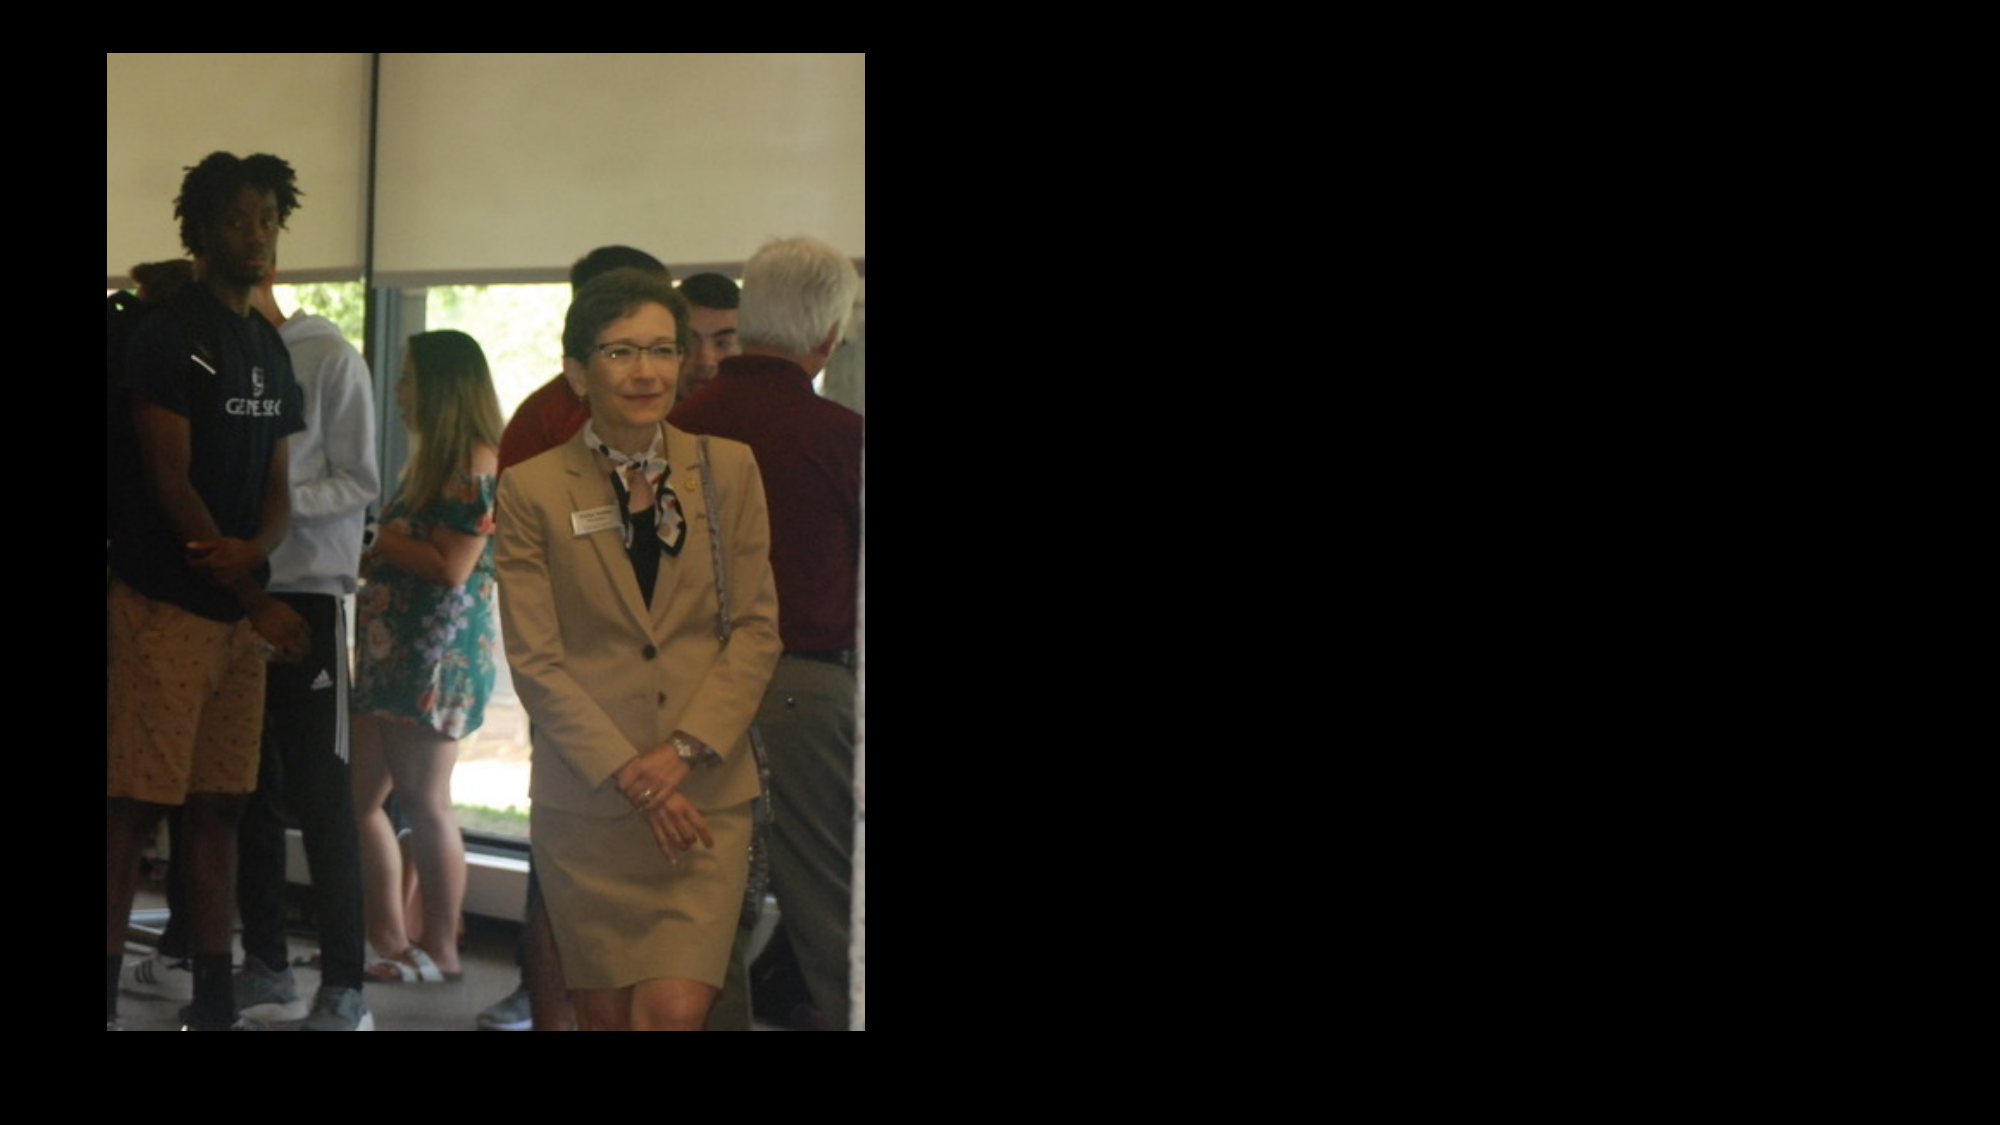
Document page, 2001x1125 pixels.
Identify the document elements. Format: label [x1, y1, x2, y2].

picture [107, 53, 866, 1032]
